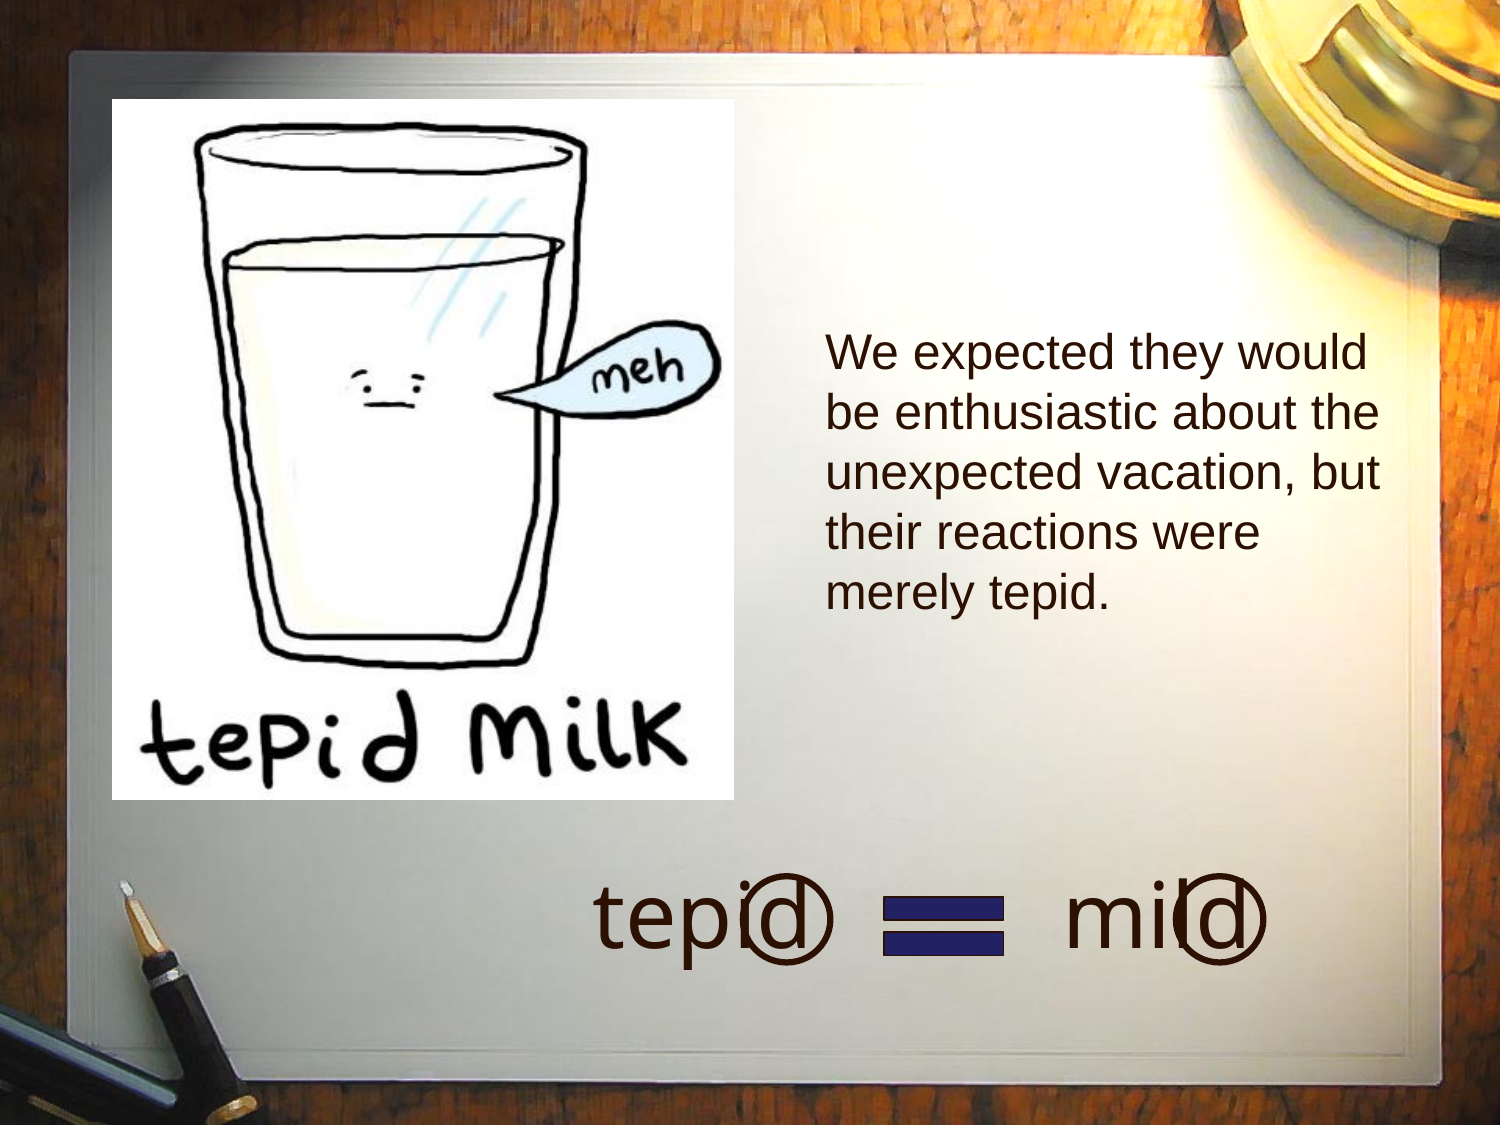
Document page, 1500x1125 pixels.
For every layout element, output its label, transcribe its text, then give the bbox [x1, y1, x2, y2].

text_box [1175, 876, 1264, 963]
picture [0, 0, 1500, 1125]
text_box tepid [577, 849, 829, 975]
text_box We expected they would be enthusiastic about the unexpected vacation, but their reactions were merely tepid. [810, 312, 1398, 628]
text_box [883, 896, 1004, 921]
text_box mild [1047, 849, 1267, 975]
text_box [883, 932, 1004, 956]
text_box [742, 876, 831, 963]
slide_number [112, 1012, 426, 1088]
footer [512, 1012, 988, 1088]
